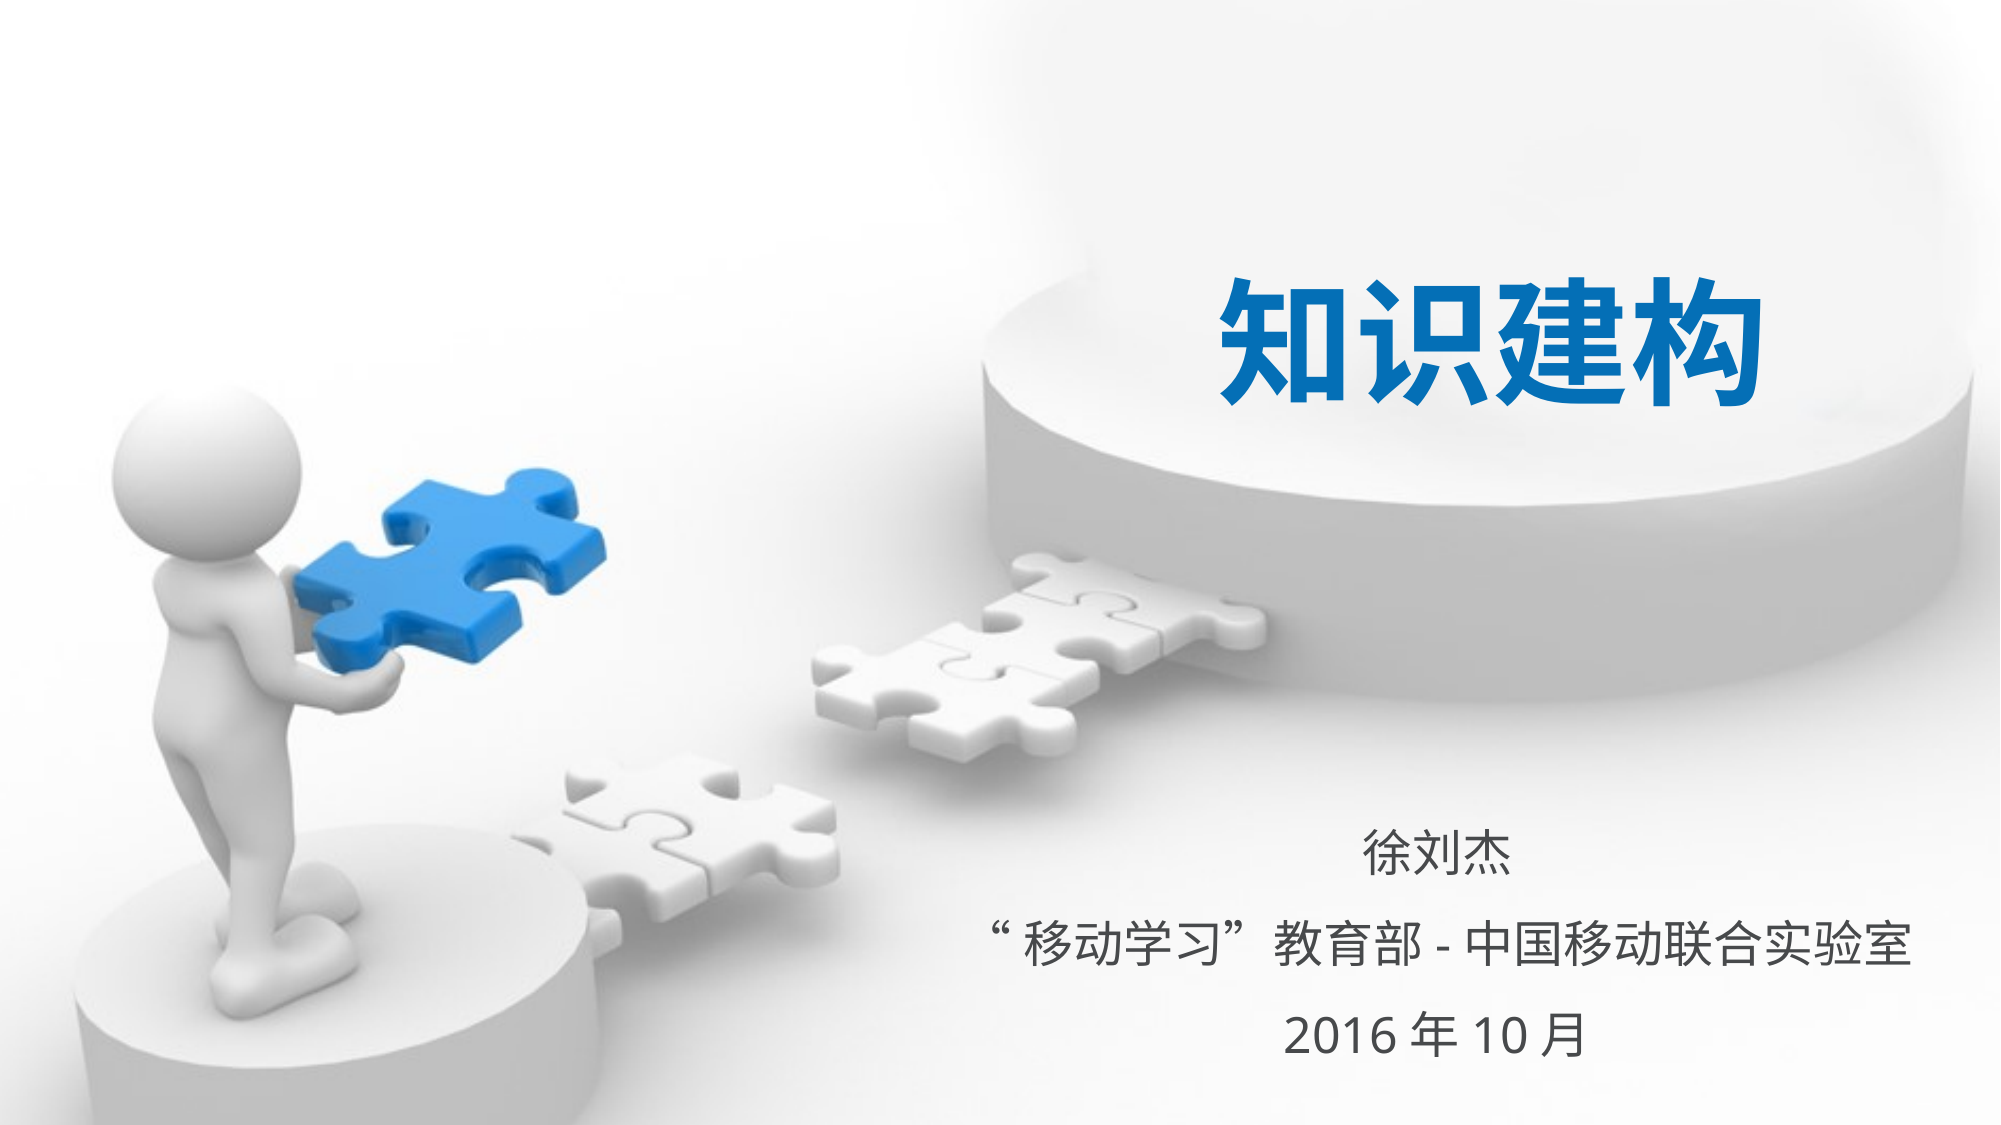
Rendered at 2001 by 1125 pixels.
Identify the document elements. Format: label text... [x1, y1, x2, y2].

picture [0, 0, 2000, 1125]
subtitle 徐刘杰 “移动学习”教育部-中国移动联合实验室 2016年10月 [904, 789, 1971, 1090]
title 知识建构 [1085, 253, 1901, 430]
